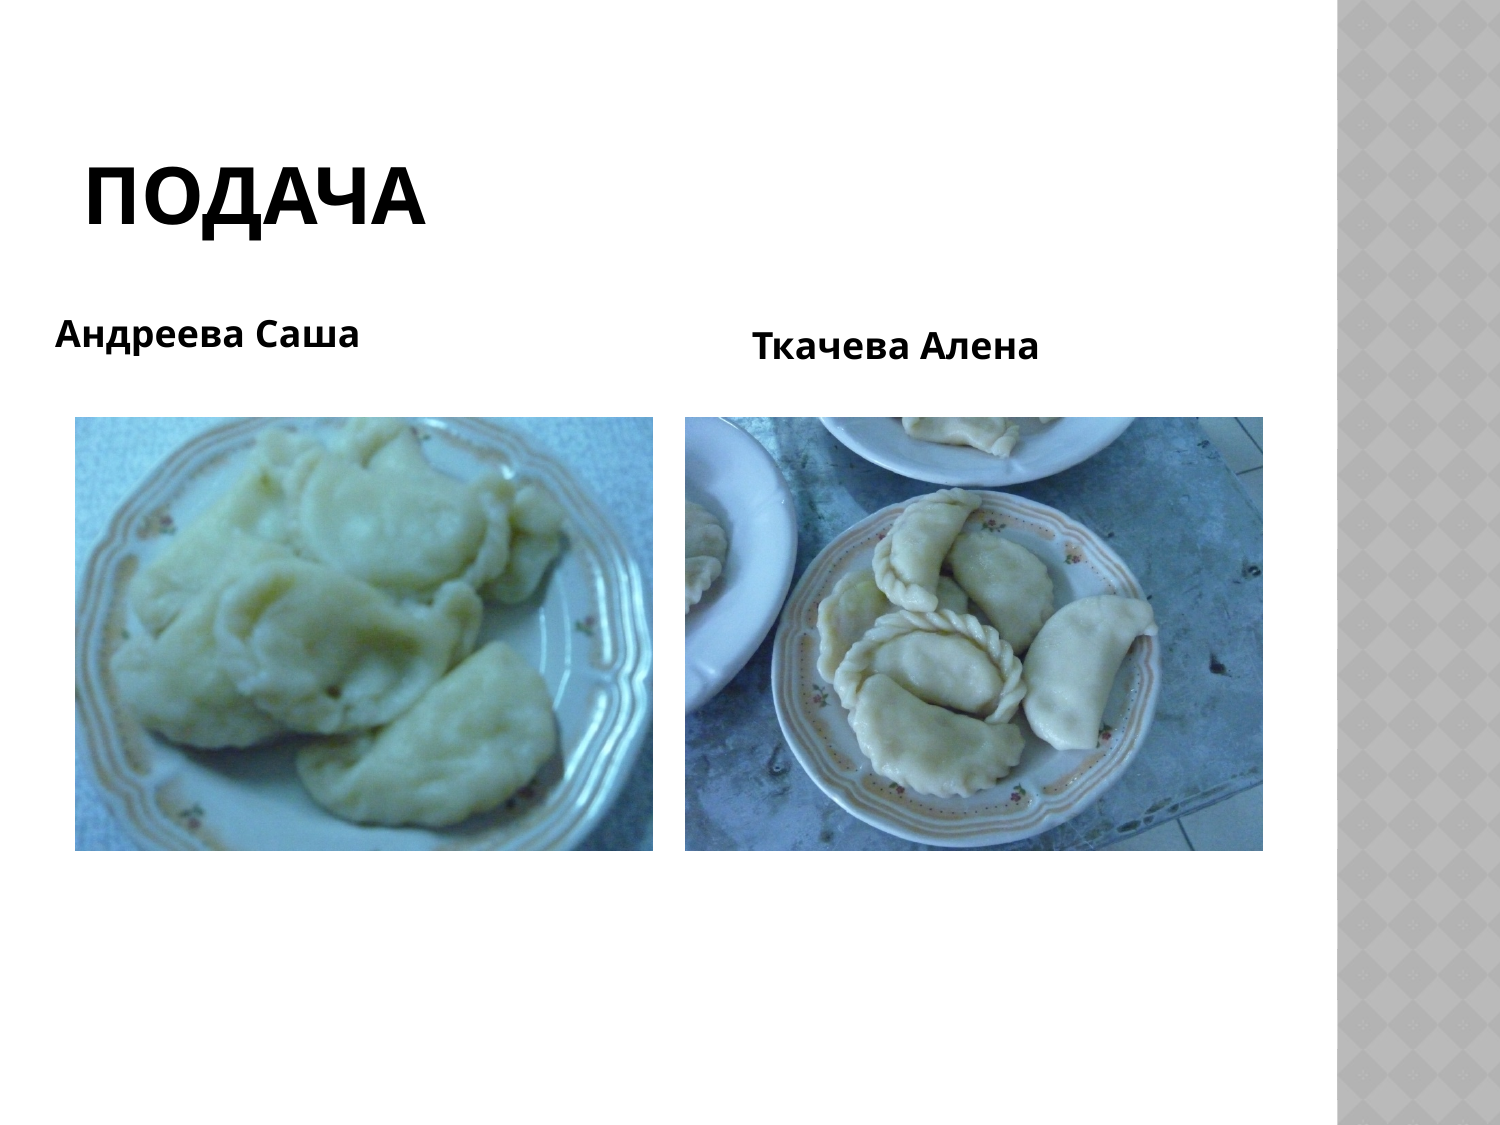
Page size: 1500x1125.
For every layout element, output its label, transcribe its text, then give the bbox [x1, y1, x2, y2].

text_box Ткачева Алена [737, 314, 1055, 375]
title Подача [75, 52, 1263, 240]
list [74, 416, 654, 851]
text_box Андреева Саша [40, 302, 376, 363]
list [684, 416, 1264, 851]
